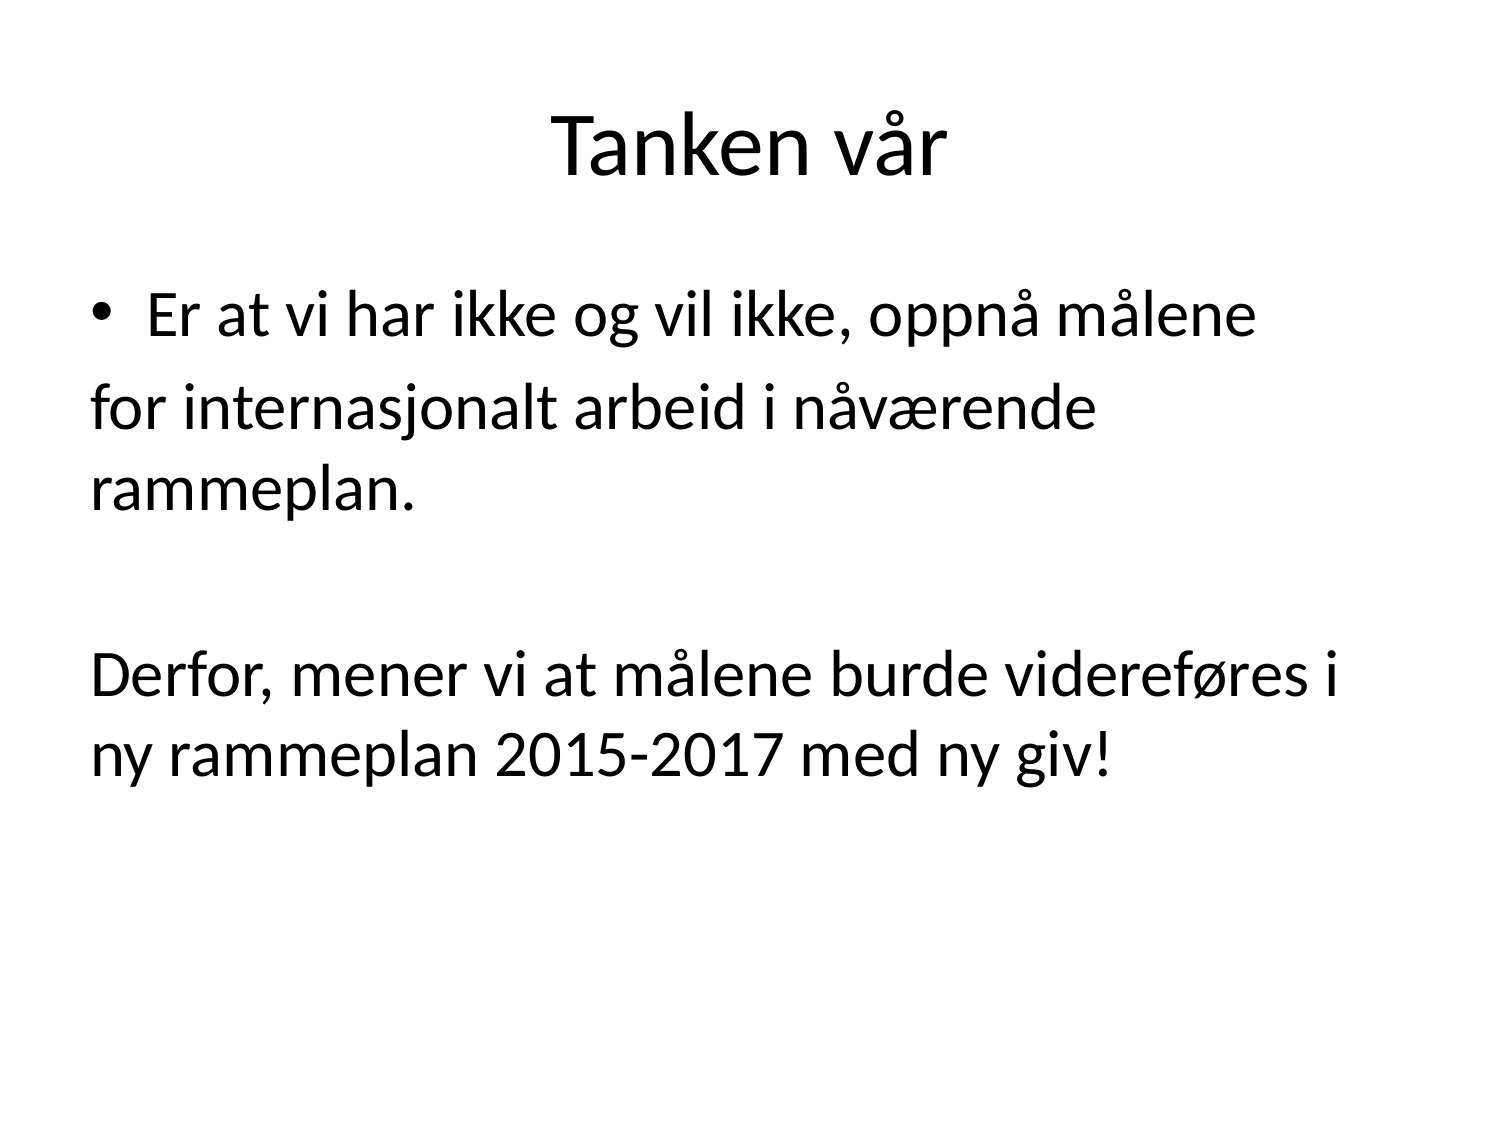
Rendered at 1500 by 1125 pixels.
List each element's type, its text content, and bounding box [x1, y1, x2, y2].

title Tanken vår [75, 45, 1425, 233]
list Er at vi har ikke og vil ikke, oppnå målene for internasjonalt arbeid i nåværende rammeplan. Derfor, mener vi at målene burde videreføres i ny rammeplan 2015-2017 med ny giv! [75, 262, 1425, 1005]
